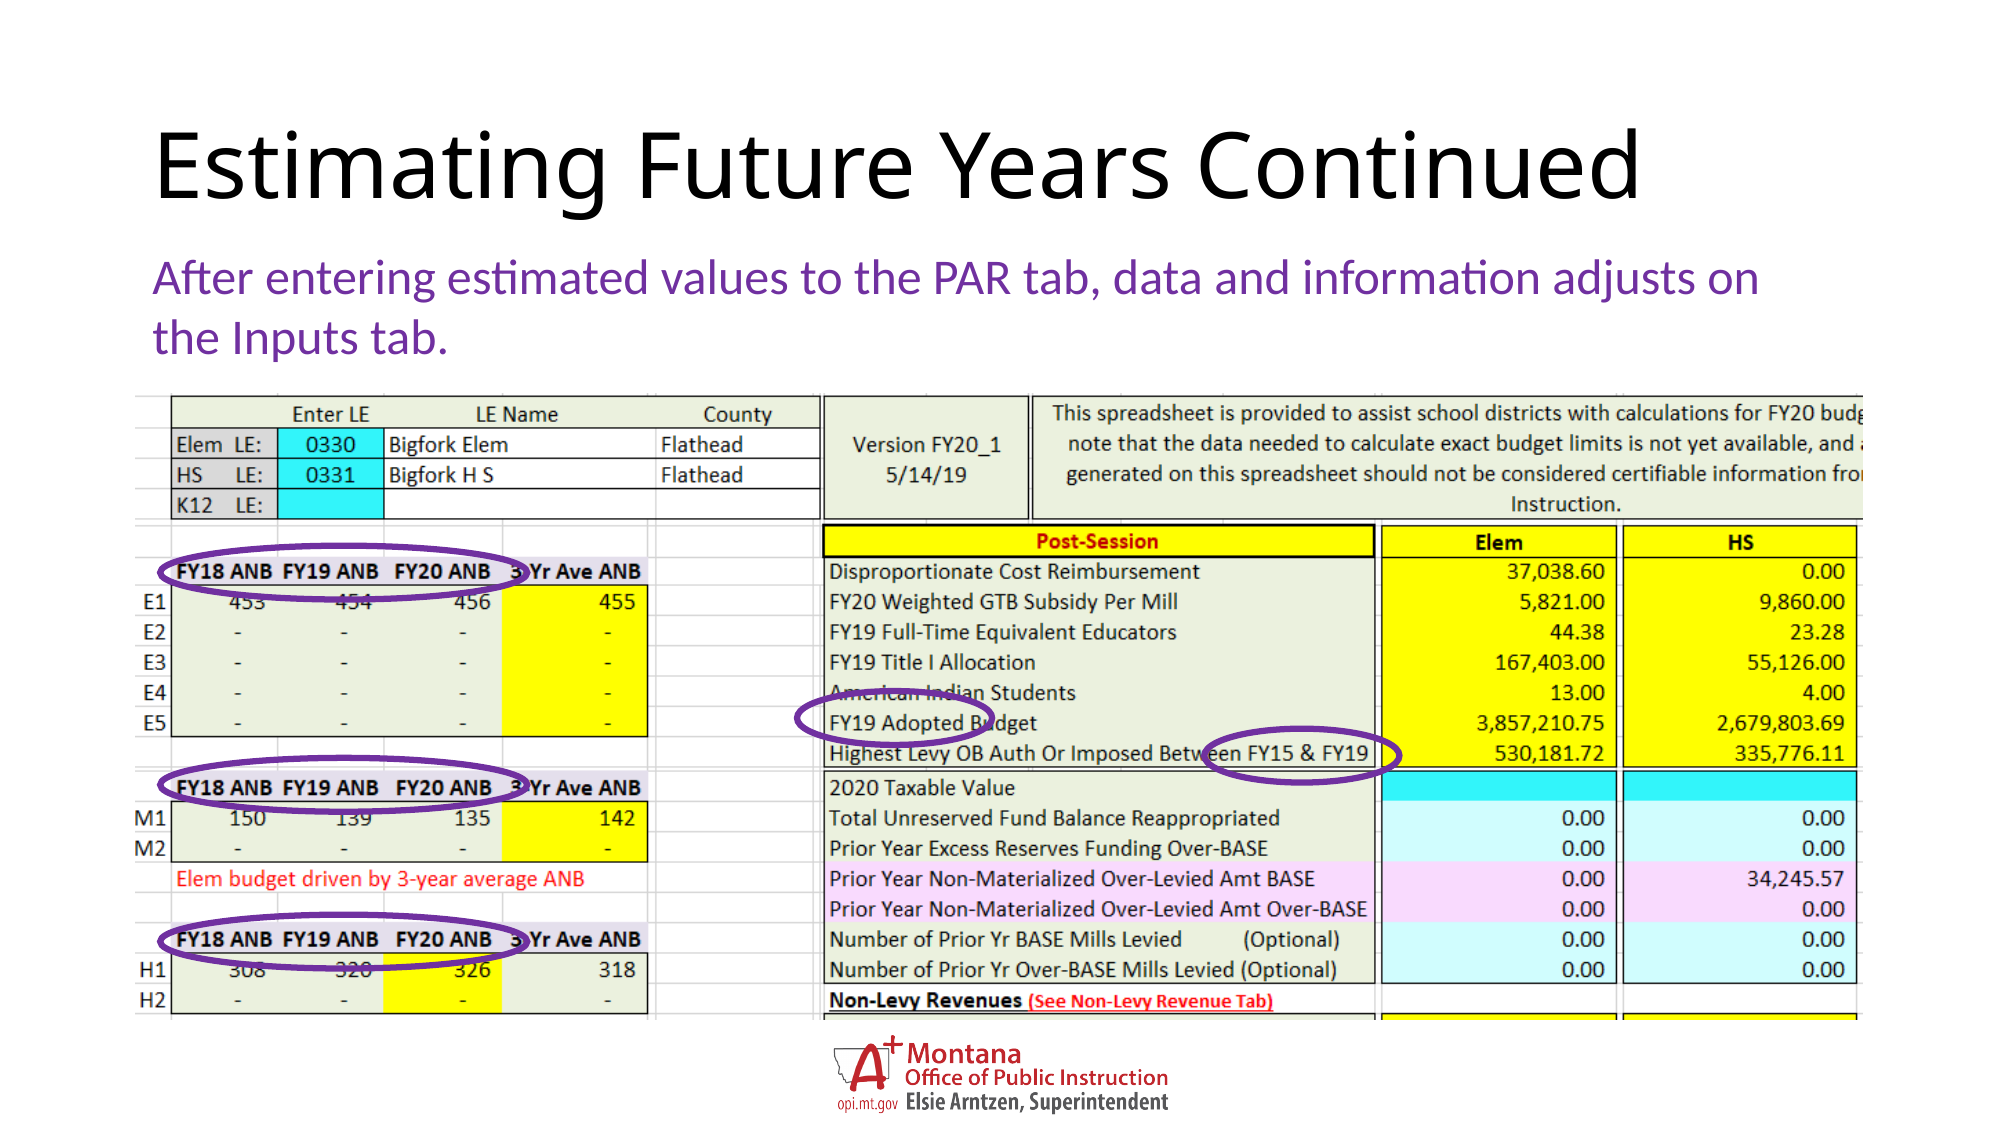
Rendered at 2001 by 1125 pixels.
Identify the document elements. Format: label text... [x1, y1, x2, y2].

title Estimating Future Years Continued [137, 59, 1863, 278]
picture [822, 1027, 1178, 1118]
text_box After entering estimated values to the PAR tab, data and information adjusts on the Inputs tab. [137, 237, 1848, 373]
picture [135, 393, 1863, 1020]
